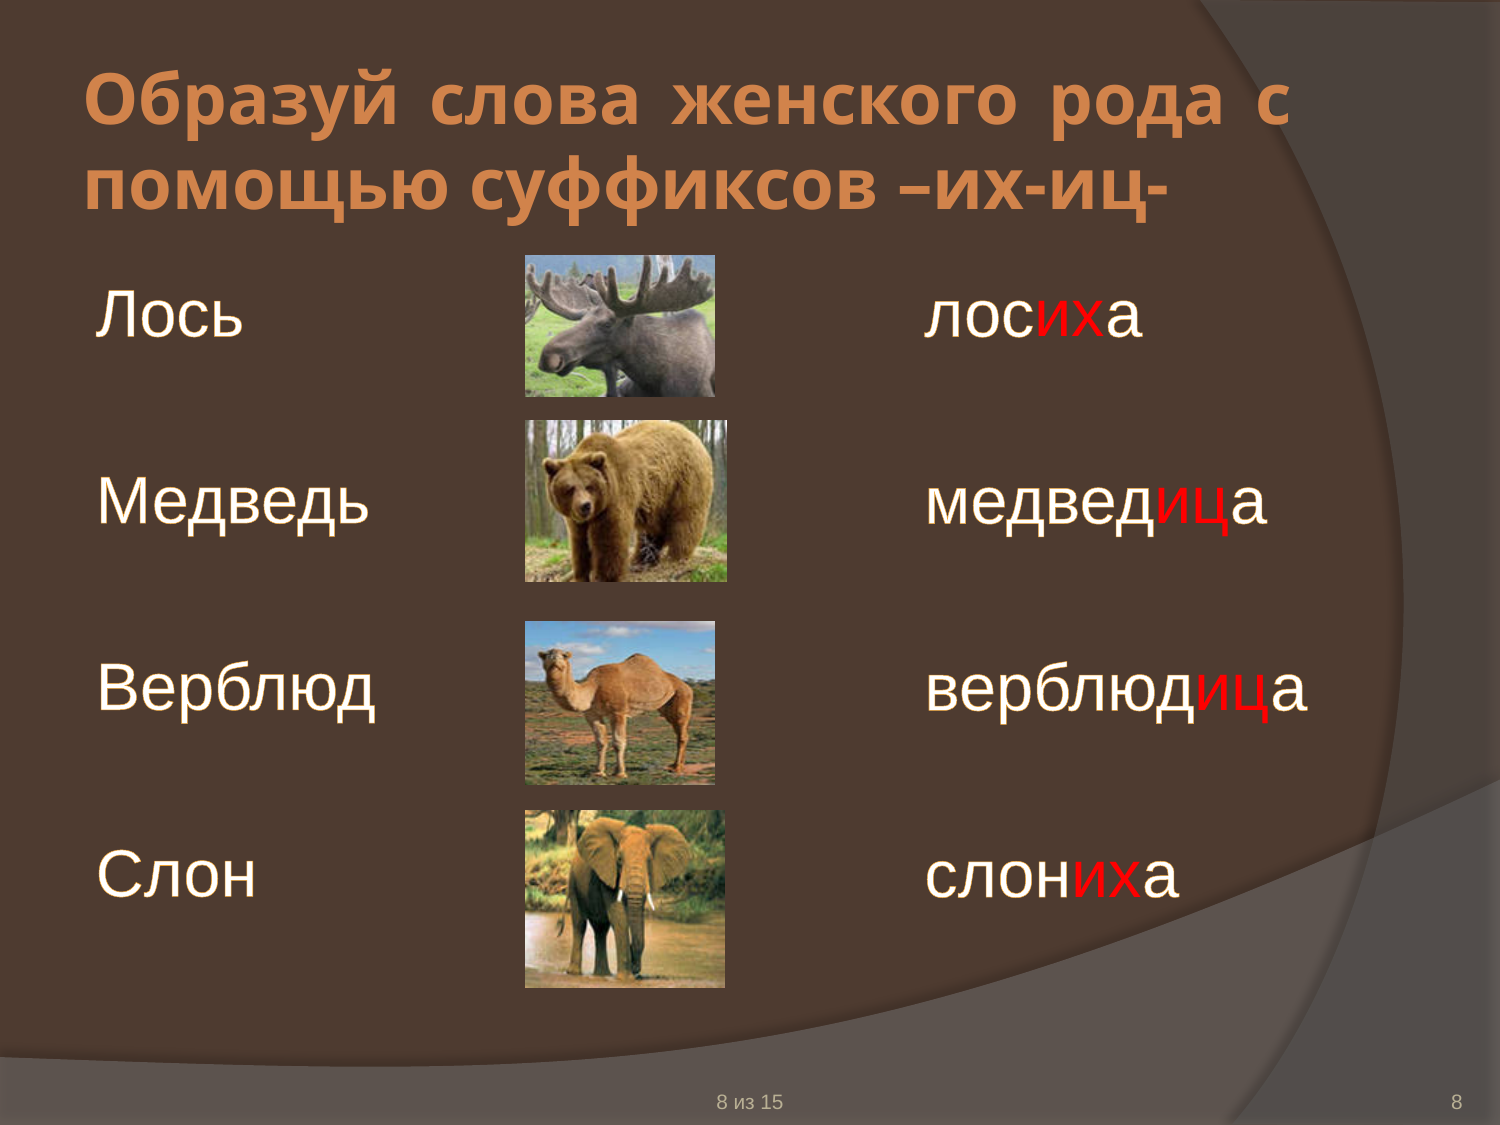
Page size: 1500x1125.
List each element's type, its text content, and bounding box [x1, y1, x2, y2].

picture [525, 810, 725, 988]
footer 8 из 15 [512, 1053, 988, 1114]
list лосиха медведица верблюдица слониха [903, 262, 1459, 1005]
picture [525, 621, 715, 786]
picture [525, 420, 727, 582]
picture [525, 255, 715, 398]
title Образуй слова женского рода с помощью суффиксов –их-иц- [75, 45, 1300, 233]
slide_number 8 [1337, 1053, 1463, 1114]
list Лось Медведь Верблюд Слон [75, 262, 675, 1005]
